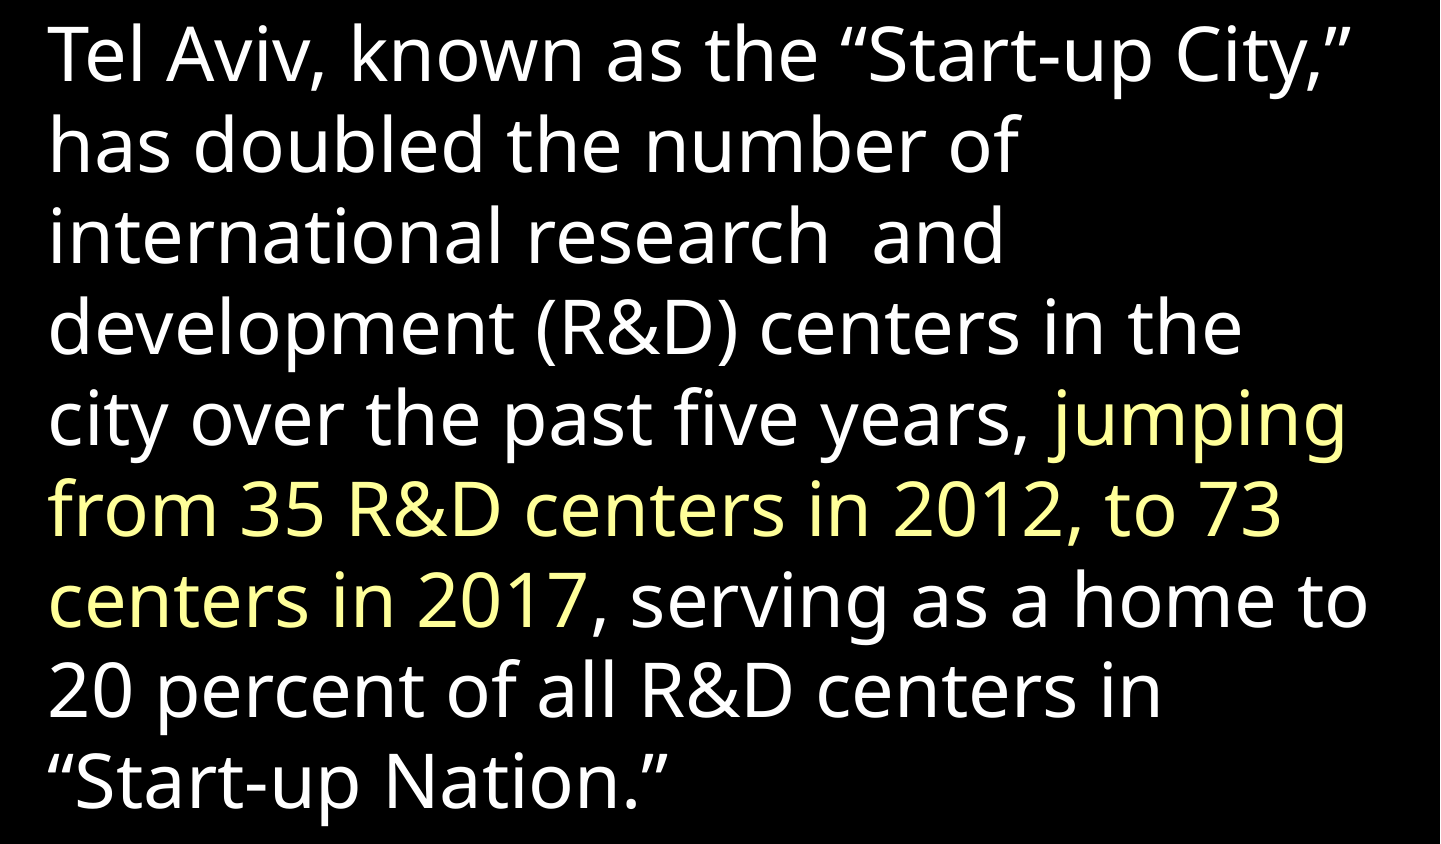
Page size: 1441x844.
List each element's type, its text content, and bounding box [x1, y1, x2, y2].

subtitle Tel Aviv, known as the “Start-up City,” has doubled the number of international research and development (R&D) centers in the city over the past five years, jumping from 35 R&D centers in 2012, to 73 centers in 2017, serving as a home to 20 percent of all R&D centers in “Start-up Nation.” [36, 0, 1393, 844]
